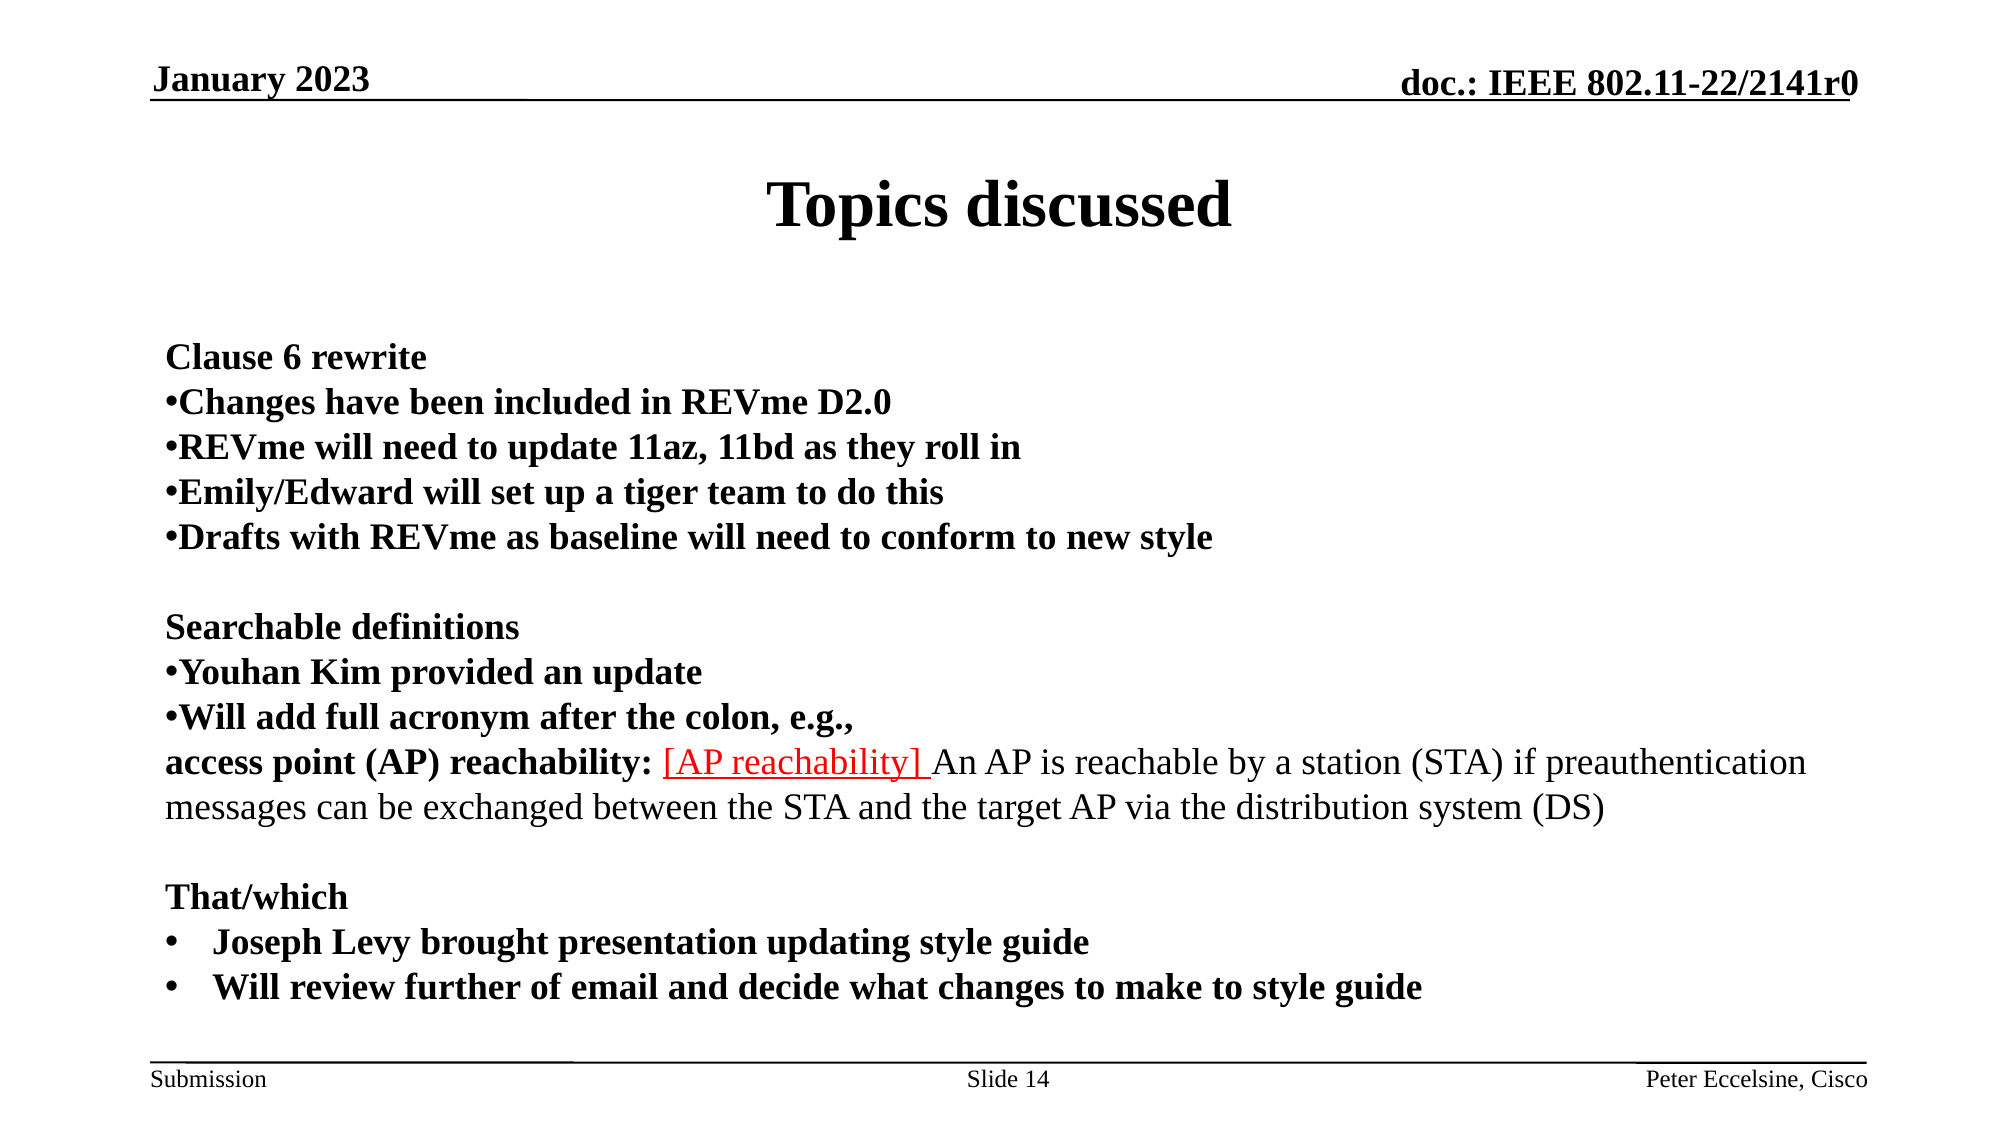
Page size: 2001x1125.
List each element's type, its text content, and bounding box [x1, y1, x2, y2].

slide_number Slide 14 [950, 1061, 1067, 1123]
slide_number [152, 54, 563, 100]
title Topics discussed [149, 112, 1850, 288]
footer Peter Eccelsine, Cisco [1171, 1061, 1869, 1093]
list Clause 6 rewrite Changes have been included in REVme D2.0 REVme will need to update 11az, 11bd as they roll in Emily/Edward will set up a tiger team to do this Drafts with REVme as baseline will need to conform to new style Searchable definitions Youhan Kim provided an update Will add full acronym after the colon, e.g., access point (AP) reachability: [AP reachability] An AP is reachable by a station (STA) if preauthentication messages can be exchanged between the STA and the target AP via the distribution system (DS) That/which Joseph Levy brought presentation updating style guide Will review further of email and decide what changes to make to style guide [149, 324, 1850, 1000]
